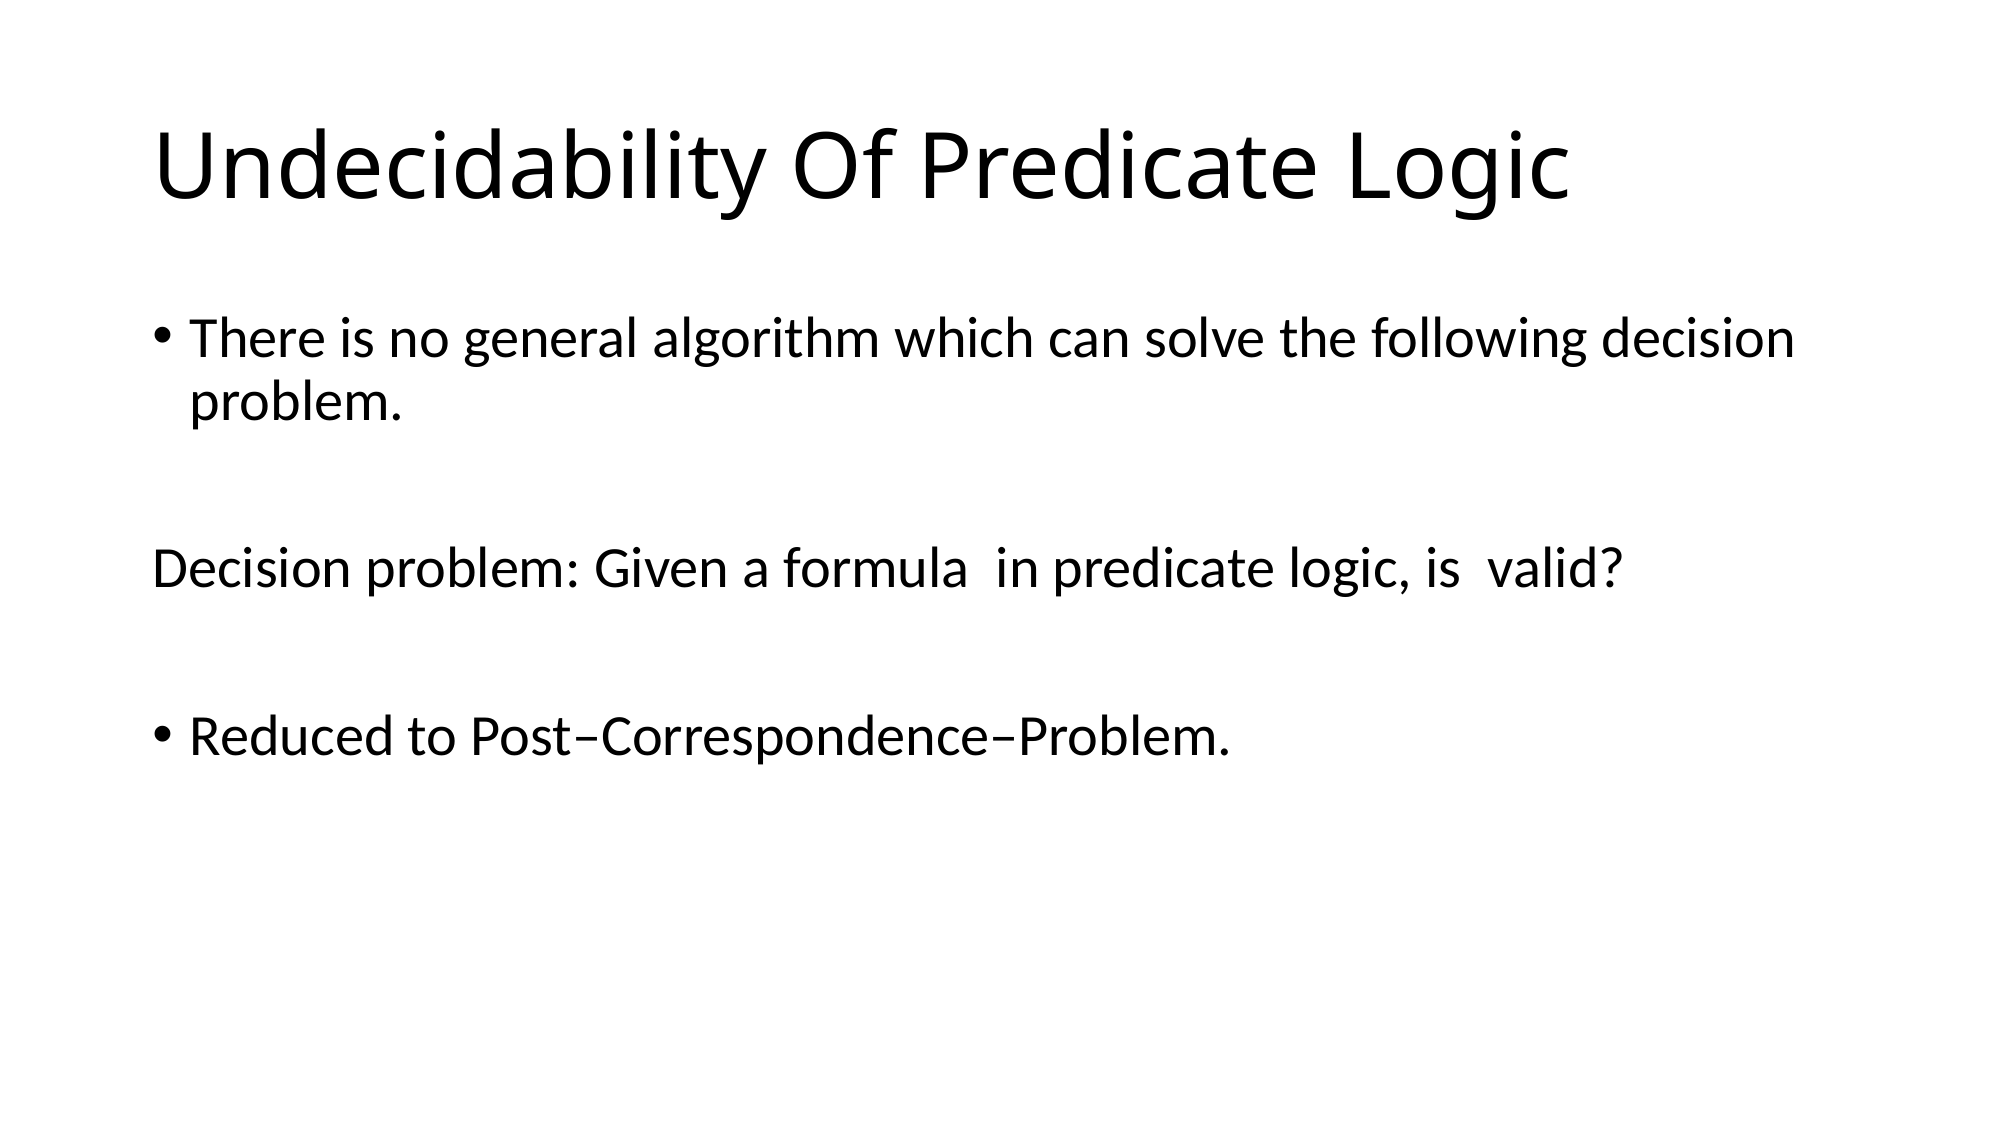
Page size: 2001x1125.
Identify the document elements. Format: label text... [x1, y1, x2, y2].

title Undecidability Of Predicate Logic [137, 59, 1863, 278]
